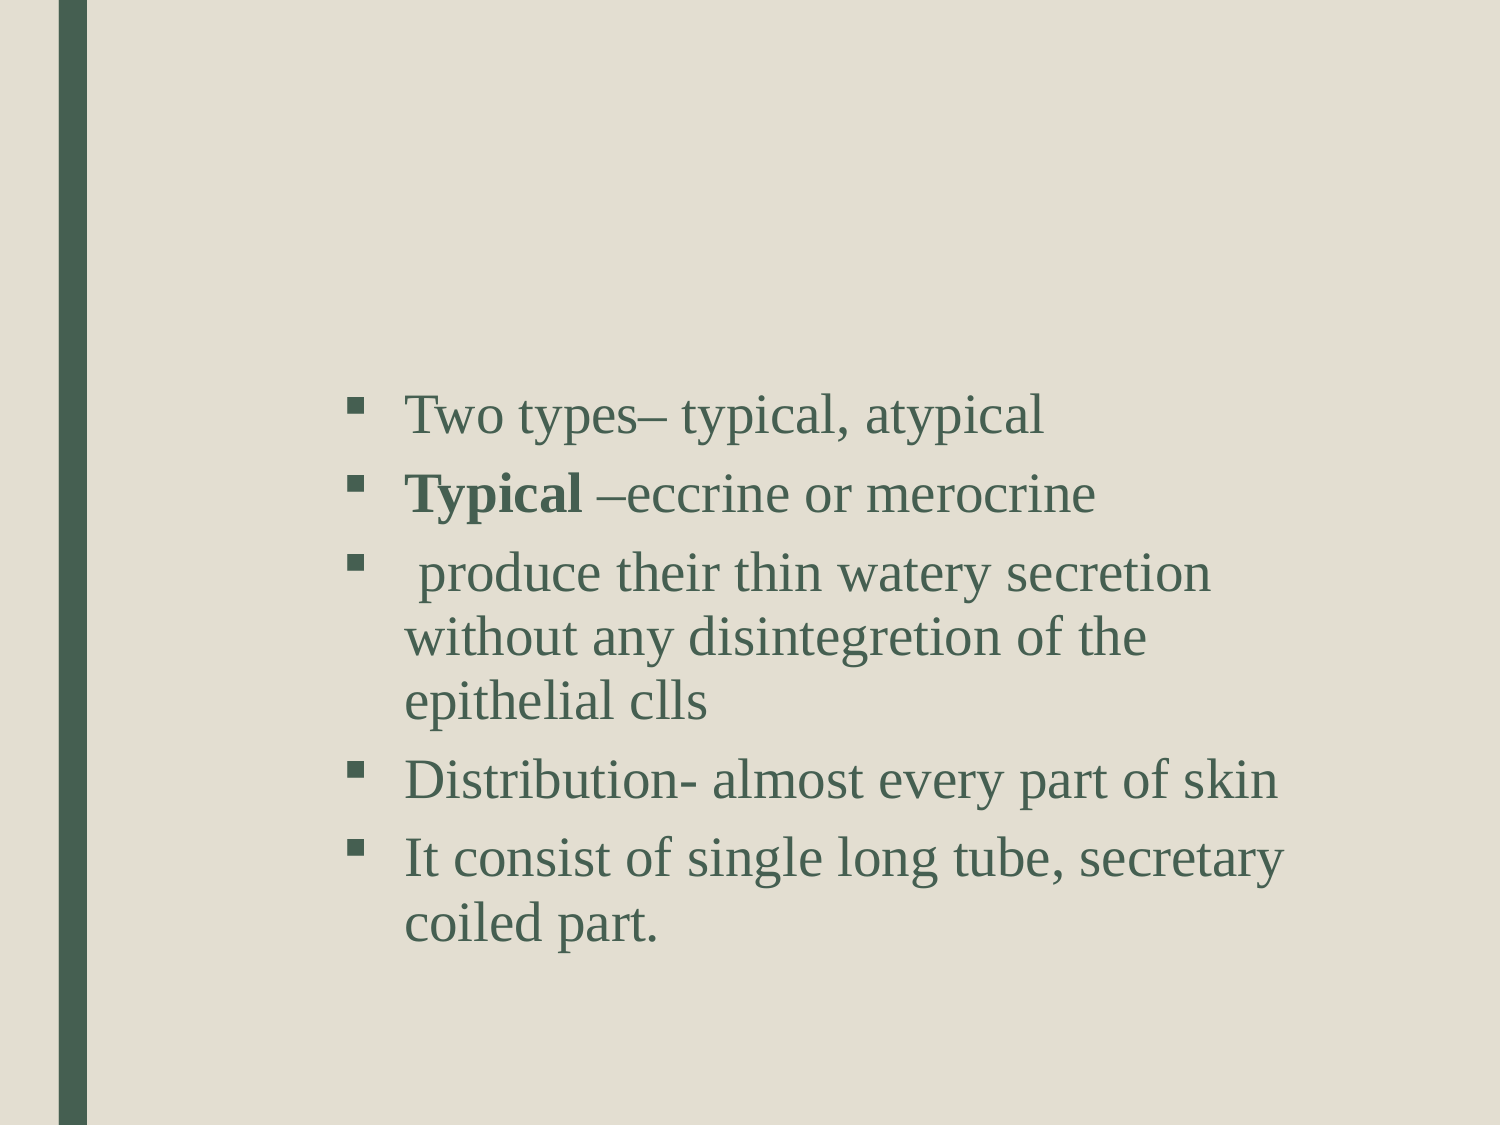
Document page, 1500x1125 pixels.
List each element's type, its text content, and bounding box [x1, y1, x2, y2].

list Two types– typical, atypical Typical –eccrine or merocrine produce their thin watery secretion without any disintegretion of the epithelial clls Distribution- almost every part of skin It consist of single long tube, secretary coiled part. [168, 375, 1351, 963]
